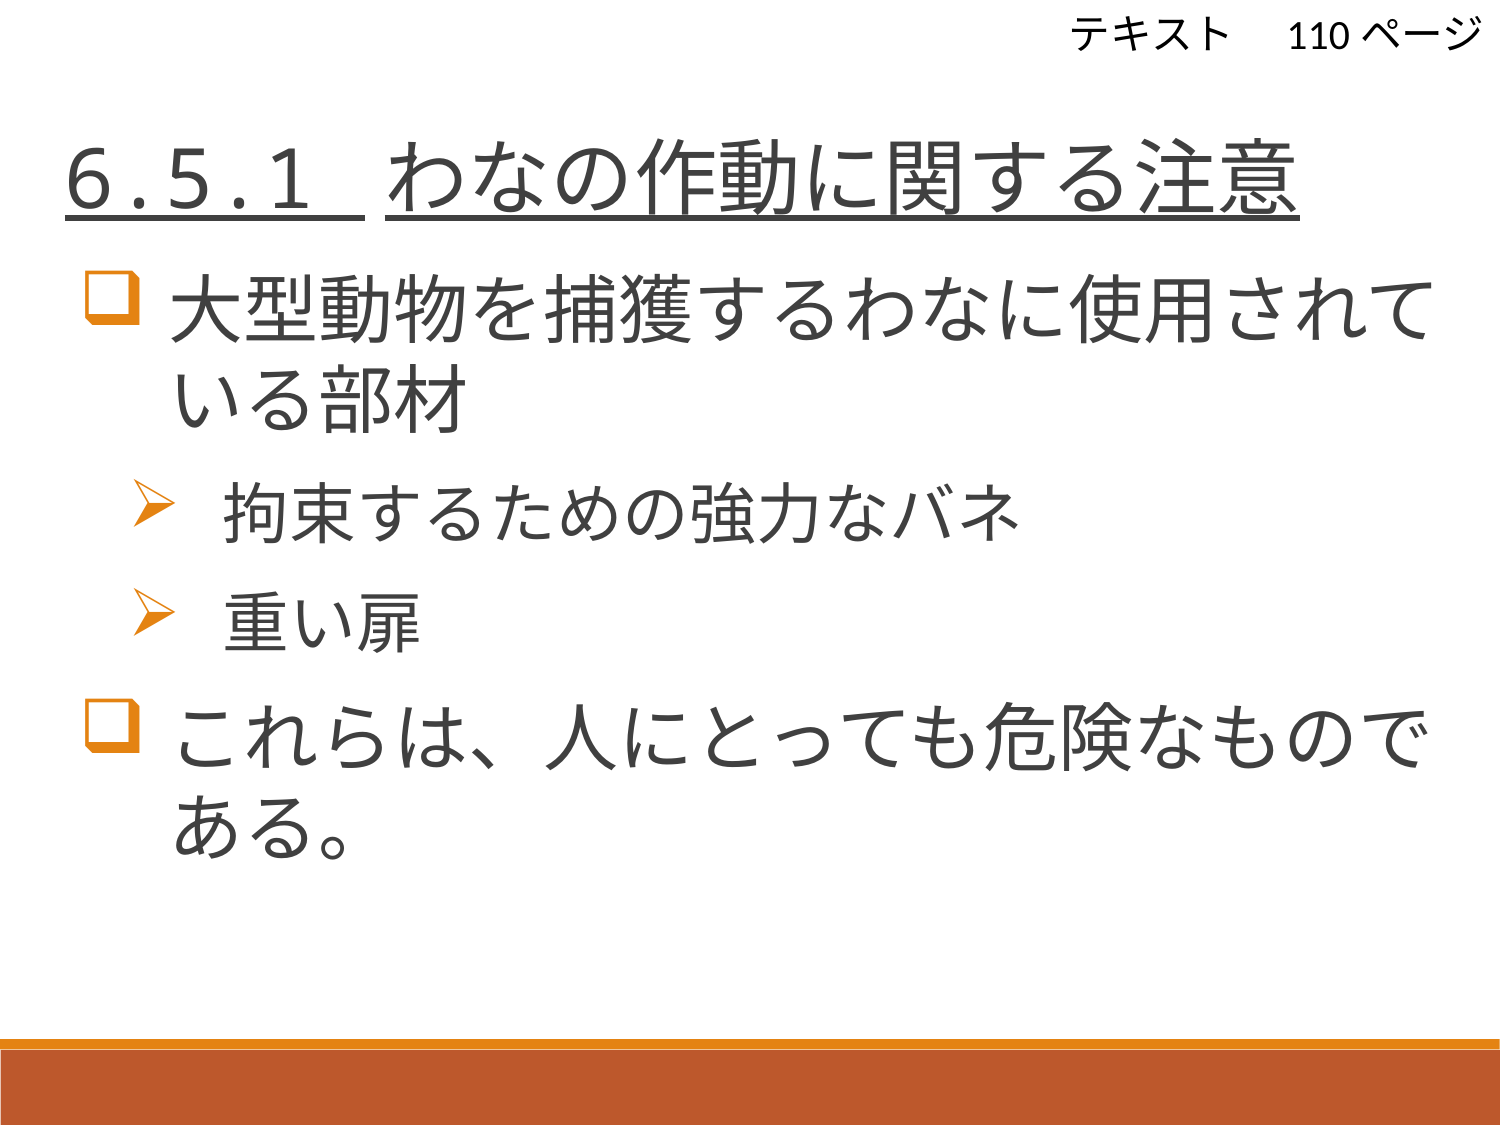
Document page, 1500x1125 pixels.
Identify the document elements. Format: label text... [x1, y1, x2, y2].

text_box テキスト 110ページ [998, 0, 1500, 65]
text_box 6.5.1 わなの作動に関する注意 [0, 129, 1500, 235]
text_box 大型動物を捕獲するわなに使用されている部材 拘束するための強力なバネ 重い扉 これらは、人にとっても危険なものである。 [64, 255, 1482, 1012]
